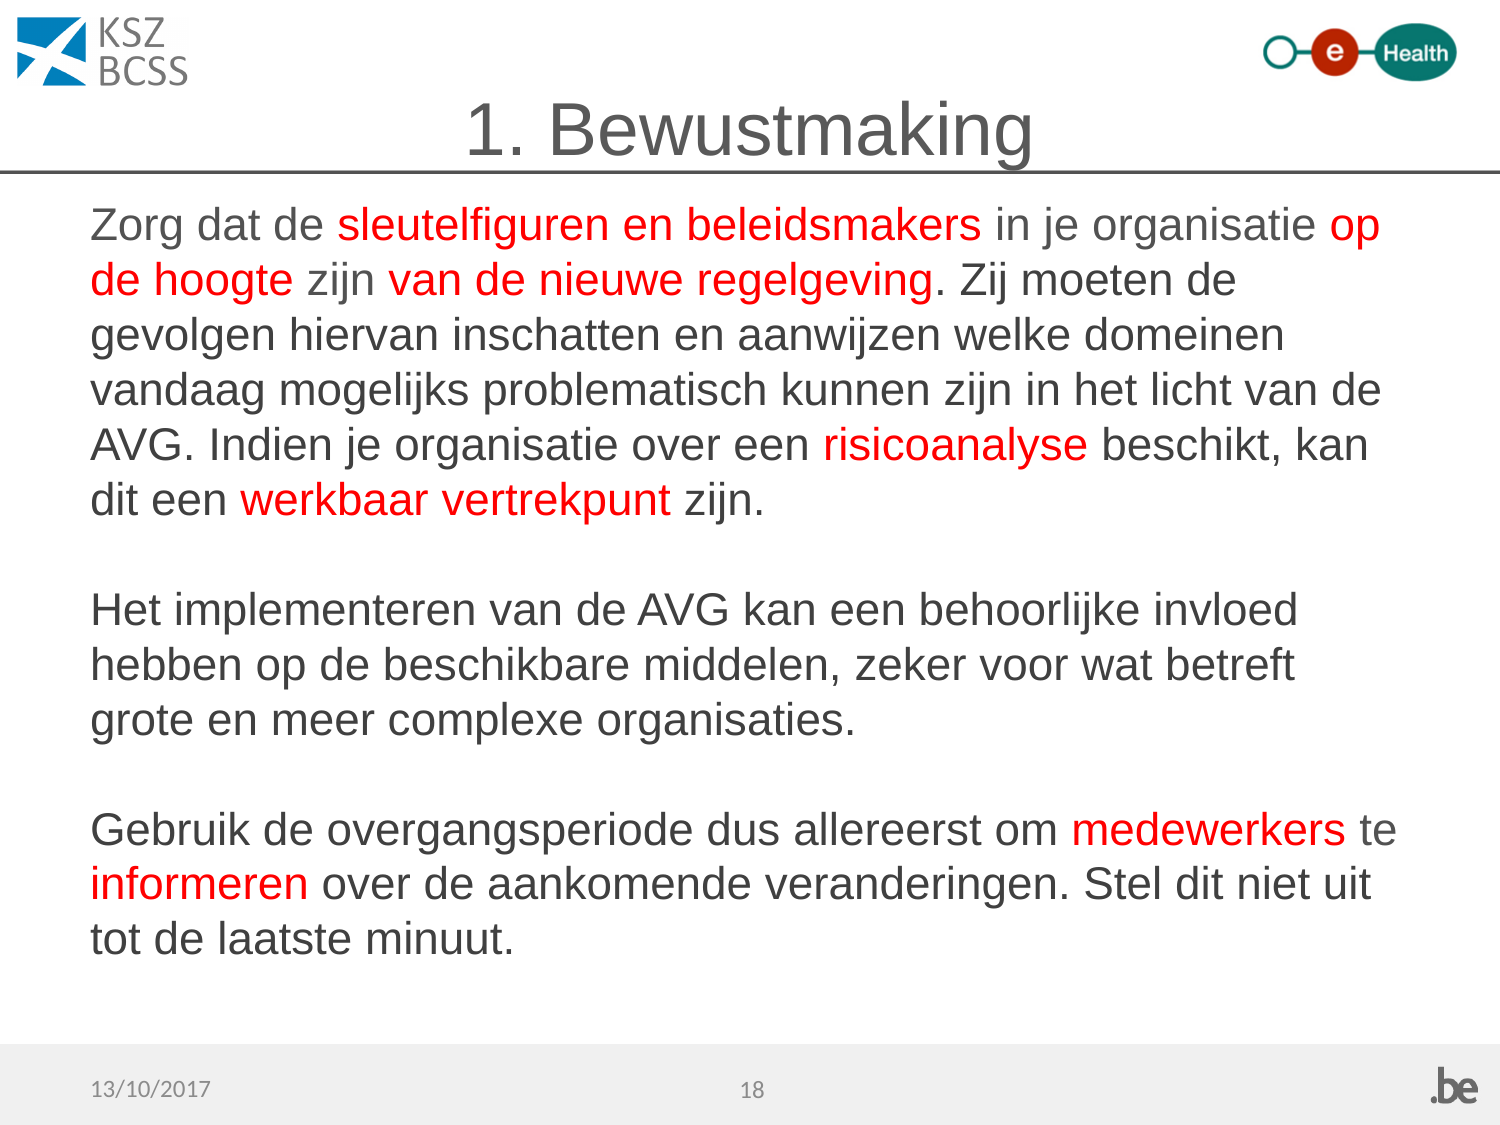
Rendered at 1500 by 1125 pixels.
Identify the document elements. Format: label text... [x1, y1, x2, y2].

picture [0, 160, 1500, 1125]
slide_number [75, 1057, 425, 1118]
title 1. Bewustmaking [75, 54, 1425, 187]
picture [1234, 3, 1477, 94]
picture [17, 17, 189, 86]
list Zorg dat de sleutelfiguren en beleidsmakers in je organisatie op de hoogte zijn van de nieuwe regelgeving. Zij moeten de gevolgen hiervan inschatten en aanwijzen welke domeinen vandaag mogelijks problematisch kunnen zijn in het licht van de AVG. Indien je organisatie over een risicoanalyse beschikt, kan dit een werkbaar vertrekpunt zijn. Het implementeren van de AVG kan een behoorlijke invloed hebben op de beschikbare middelen, zeker voor wat betreft grote en meer complexe organisaties. Gebruik de overgangsperiode dus allereerst om medewerkers te informeren over de aankomende veranderingen. Stel dit niet uit tot de laatste minuut. [75, 187, 1425, 1035]
slide_number 18 [577, 1058, 928, 1119]
